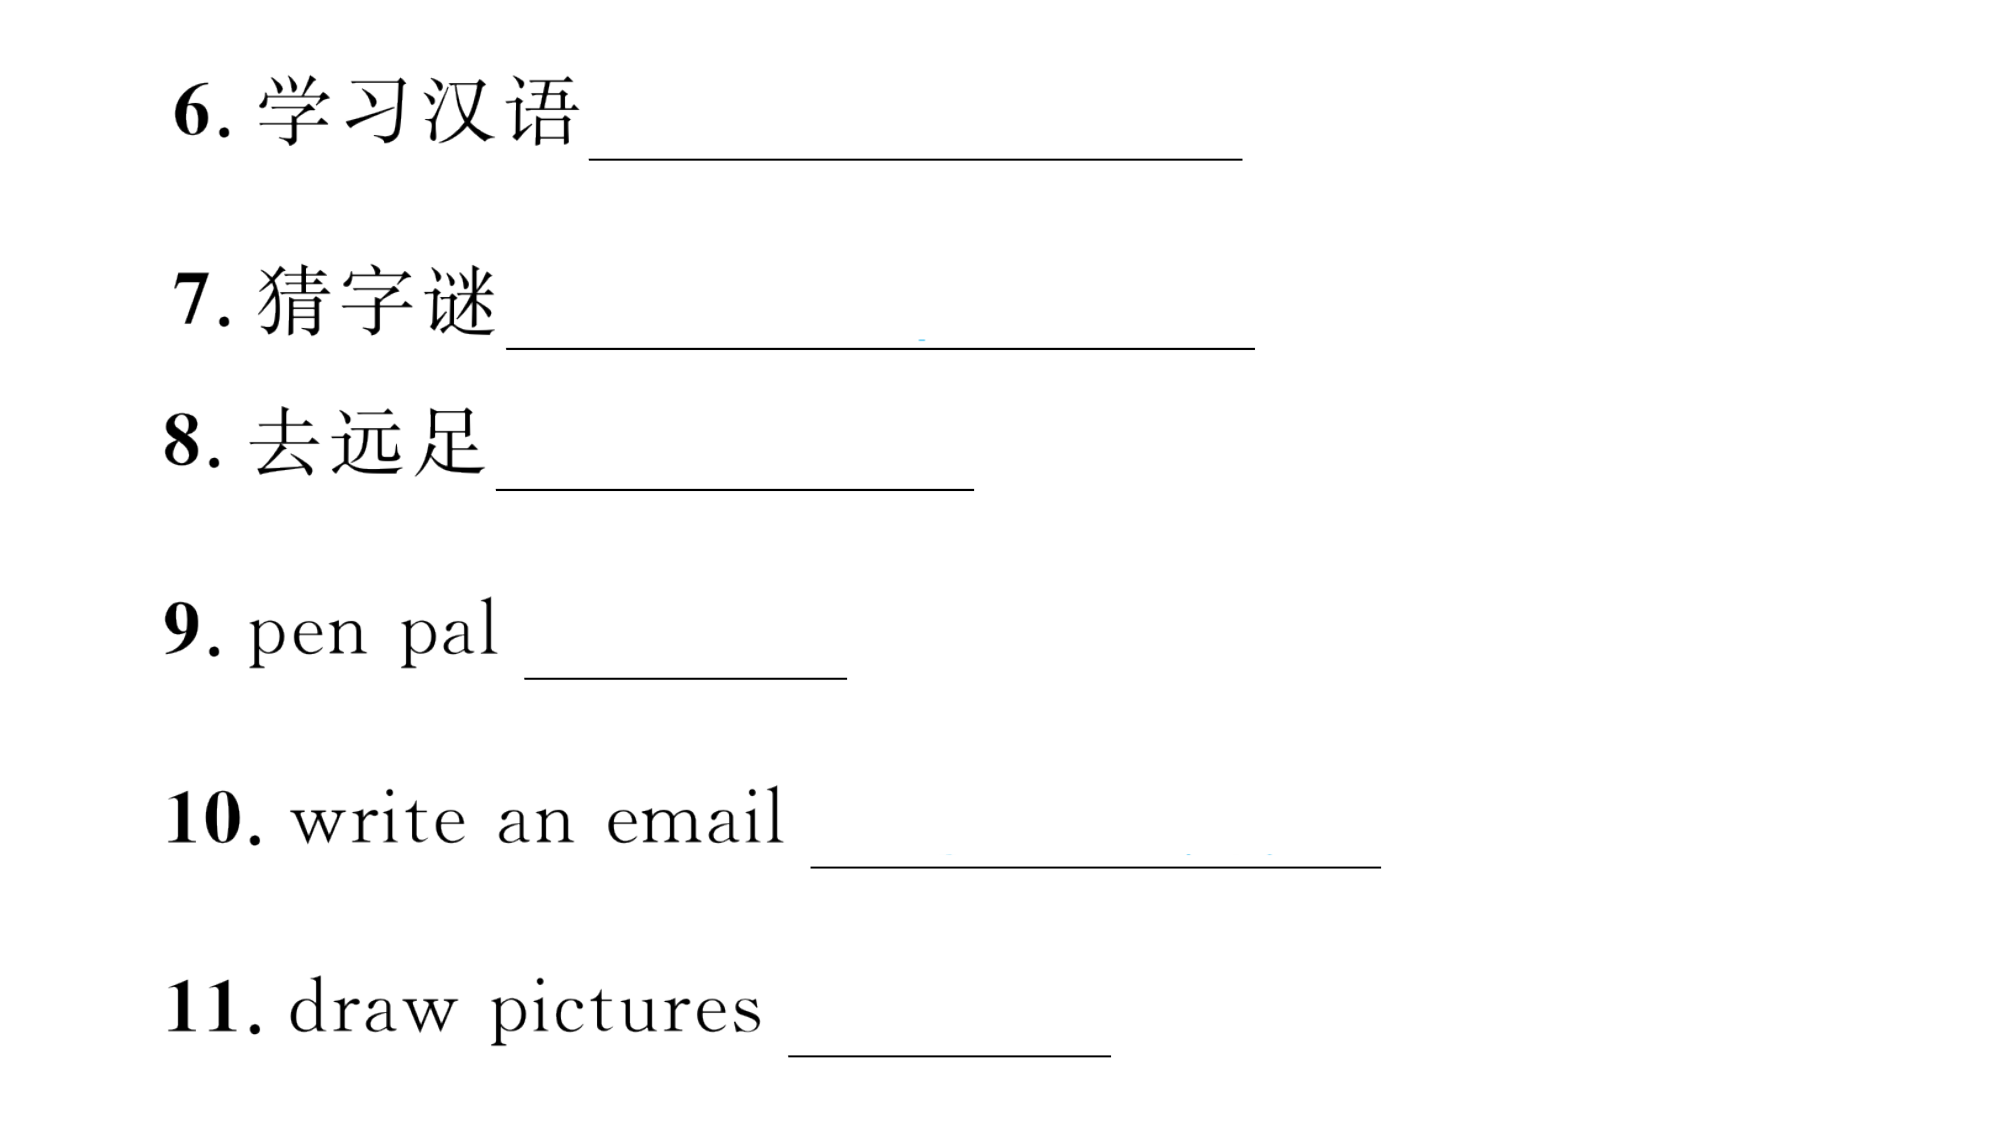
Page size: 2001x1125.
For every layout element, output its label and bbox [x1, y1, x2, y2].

picture [158, 374, 1871, 1096]
picture [167, 0, 1871, 371]
